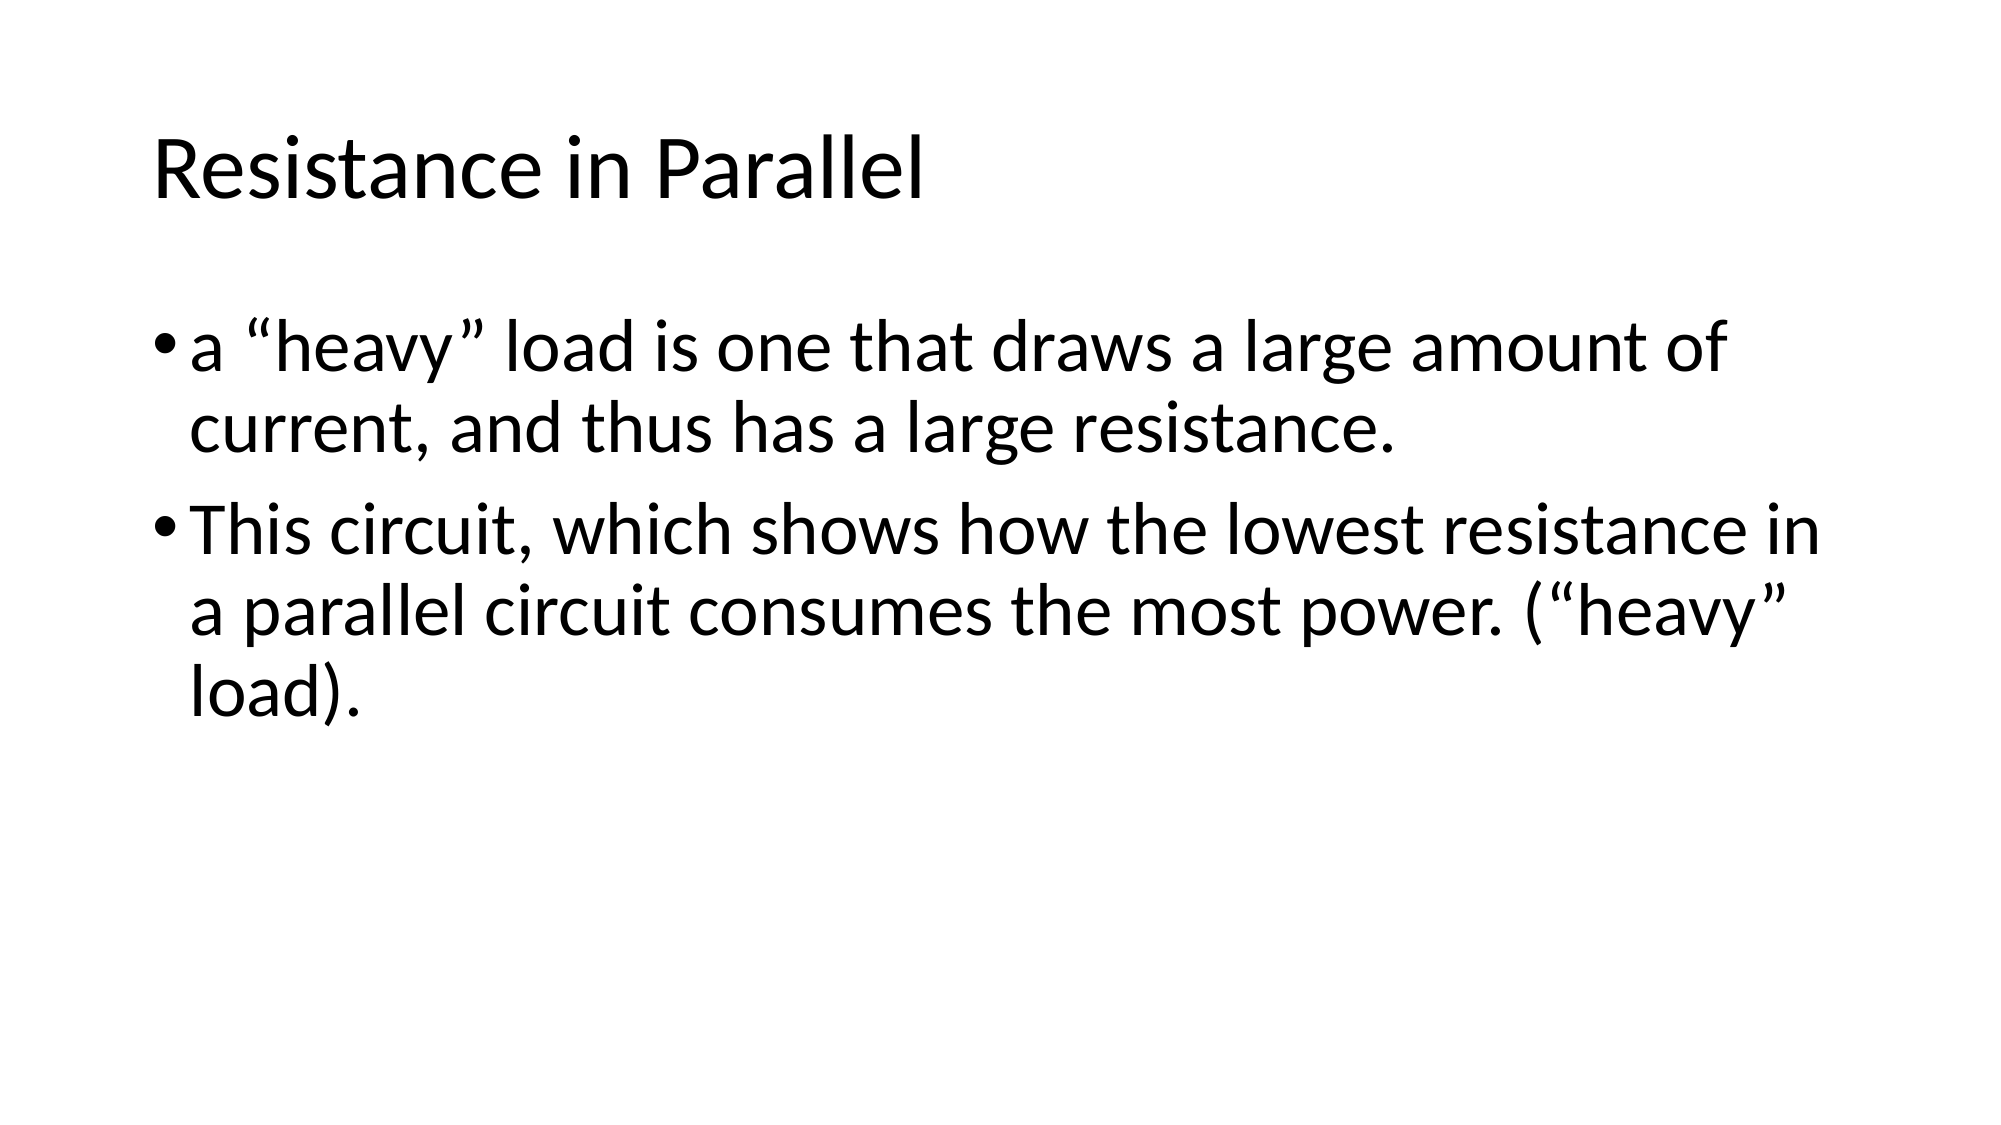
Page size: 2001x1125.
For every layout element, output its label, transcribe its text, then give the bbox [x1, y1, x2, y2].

title Resistance in Parallel [137, 59, 1863, 278]
list a “heavy” load is one that draws a large amount of current, and thus has a large resistance. This circuit, which shows how the lowest resistance in a parallel circuit consumes the most power. (“heavy” load). [137, 299, 1863, 1014]
